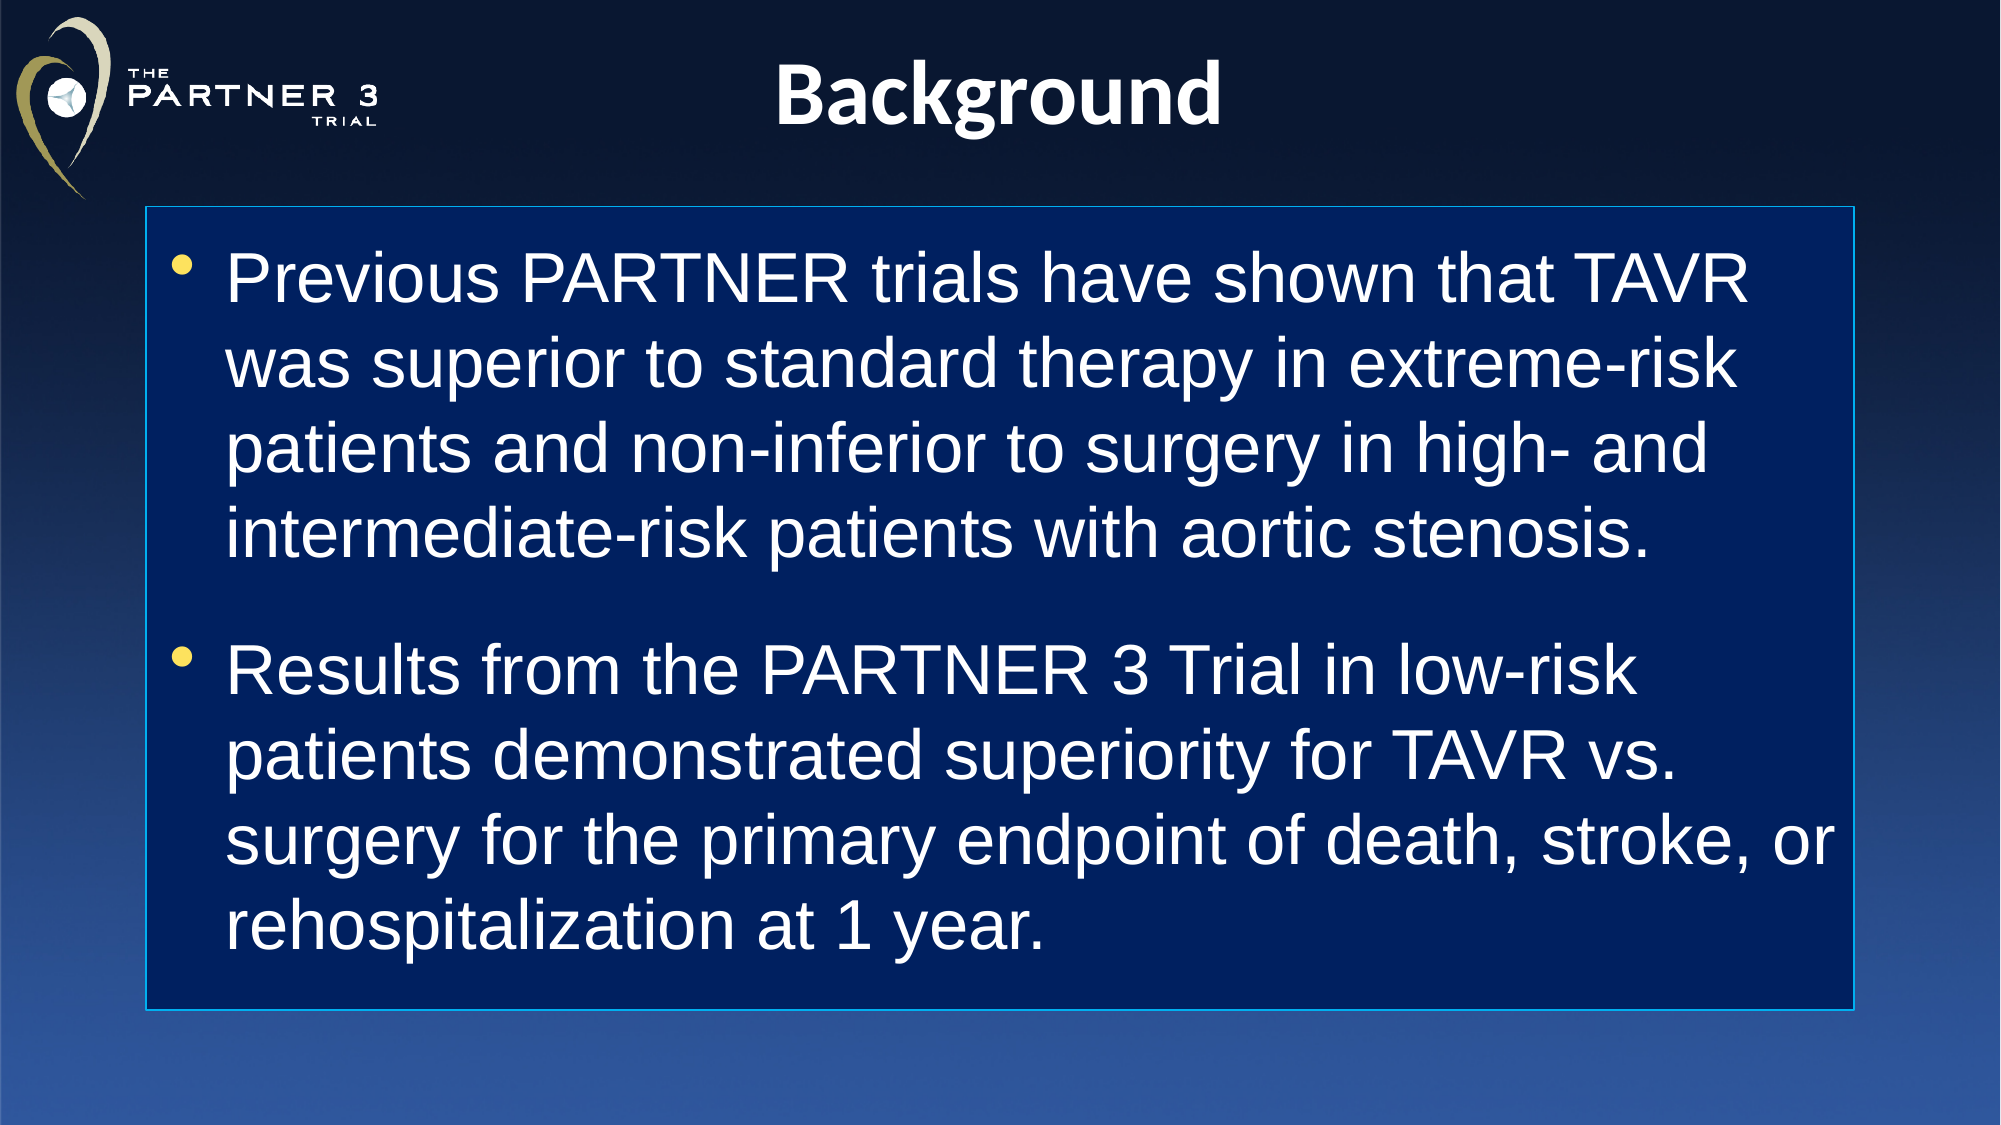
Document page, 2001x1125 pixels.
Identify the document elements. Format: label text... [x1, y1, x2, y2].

picture [0, 0, 2001, 1125]
text_box [145, 206, 1855, 1011]
text_box Previous PARTNER trials have shown that TAVR was superior to standard therapy in extreme-risk patients and non-inferior to surgery in high- and intermediate-risk patients with aortic stenosis. Results from the PARTNER 3 Trial in low-risk patients demonstrated superiority for TAVR vs. surgery for the primary endpoint of death, stroke, or rehospitalization at 1 year. [154, 224, 1855, 971]
title Background [150, 25, 1850, 150]
